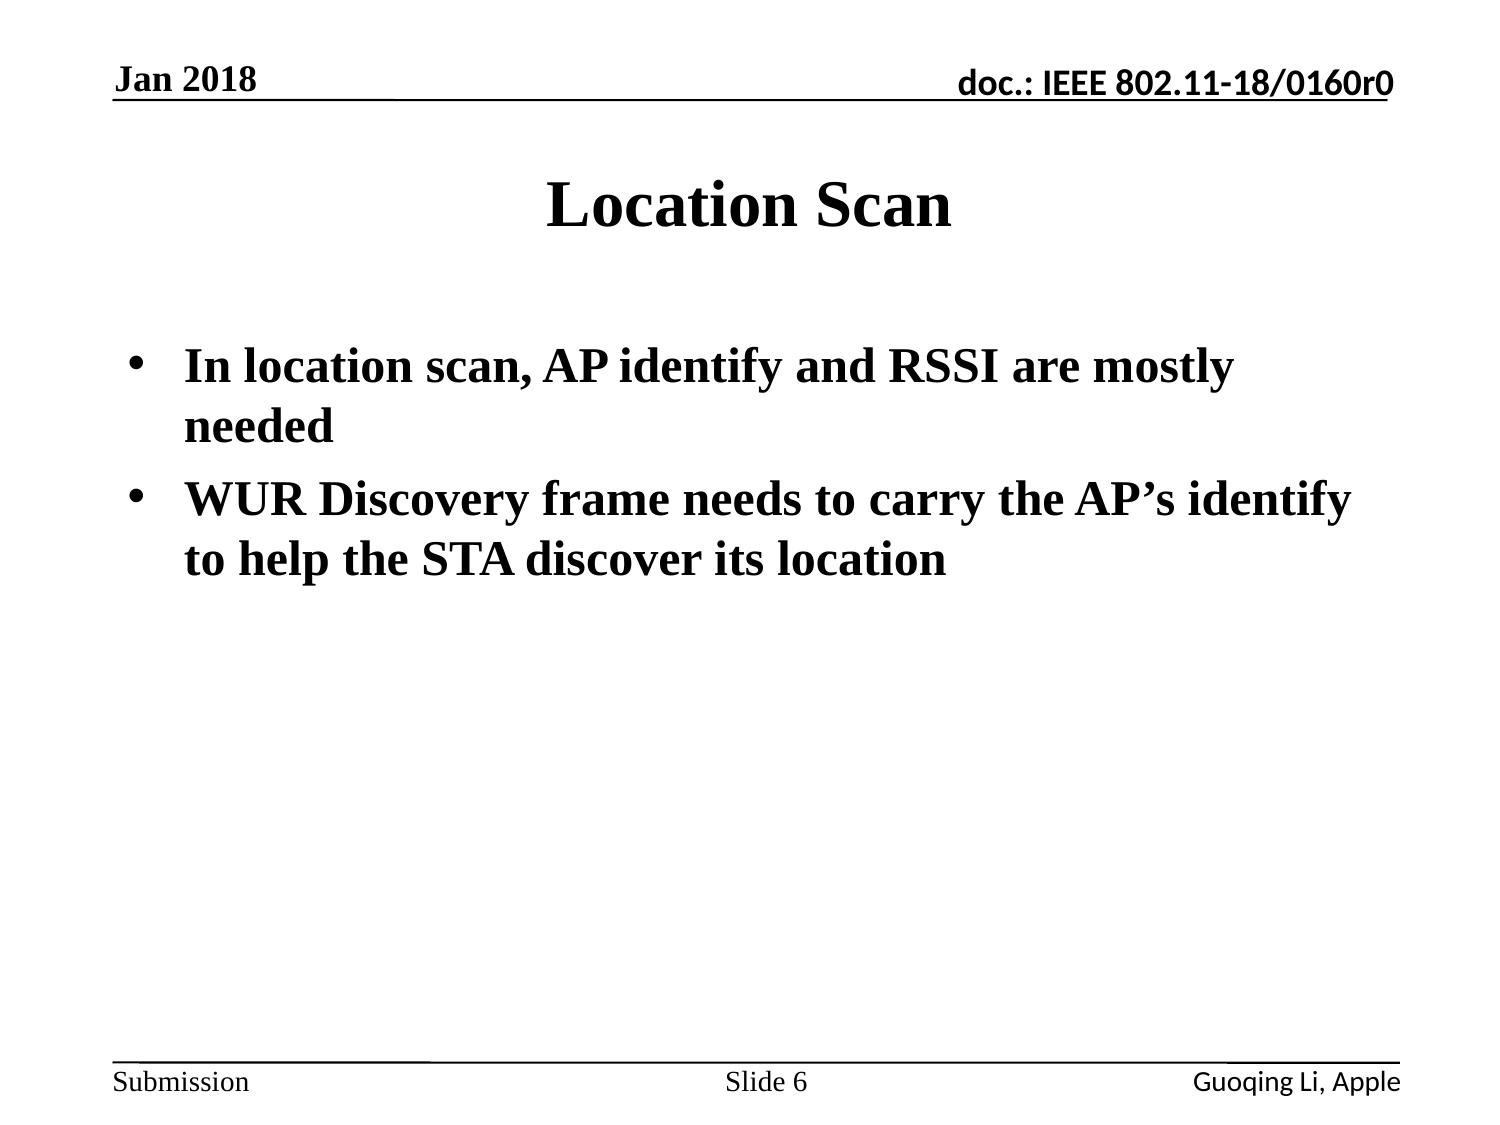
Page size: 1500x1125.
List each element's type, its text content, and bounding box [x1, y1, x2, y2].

list In location scan, AP identify and RSSI are mostly needed WUR Discovery frame needs to carry the AP’s identify to help the STA discover its location [112, 324, 1388, 1000]
footer Guoqing Li, Apple [878, 1061, 1402, 1093]
title Location Scan [112, 112, 1388, 288]
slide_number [114, 54, 423, 100]
slide_number Slide 6 [712, 1061, 821, 1123]
